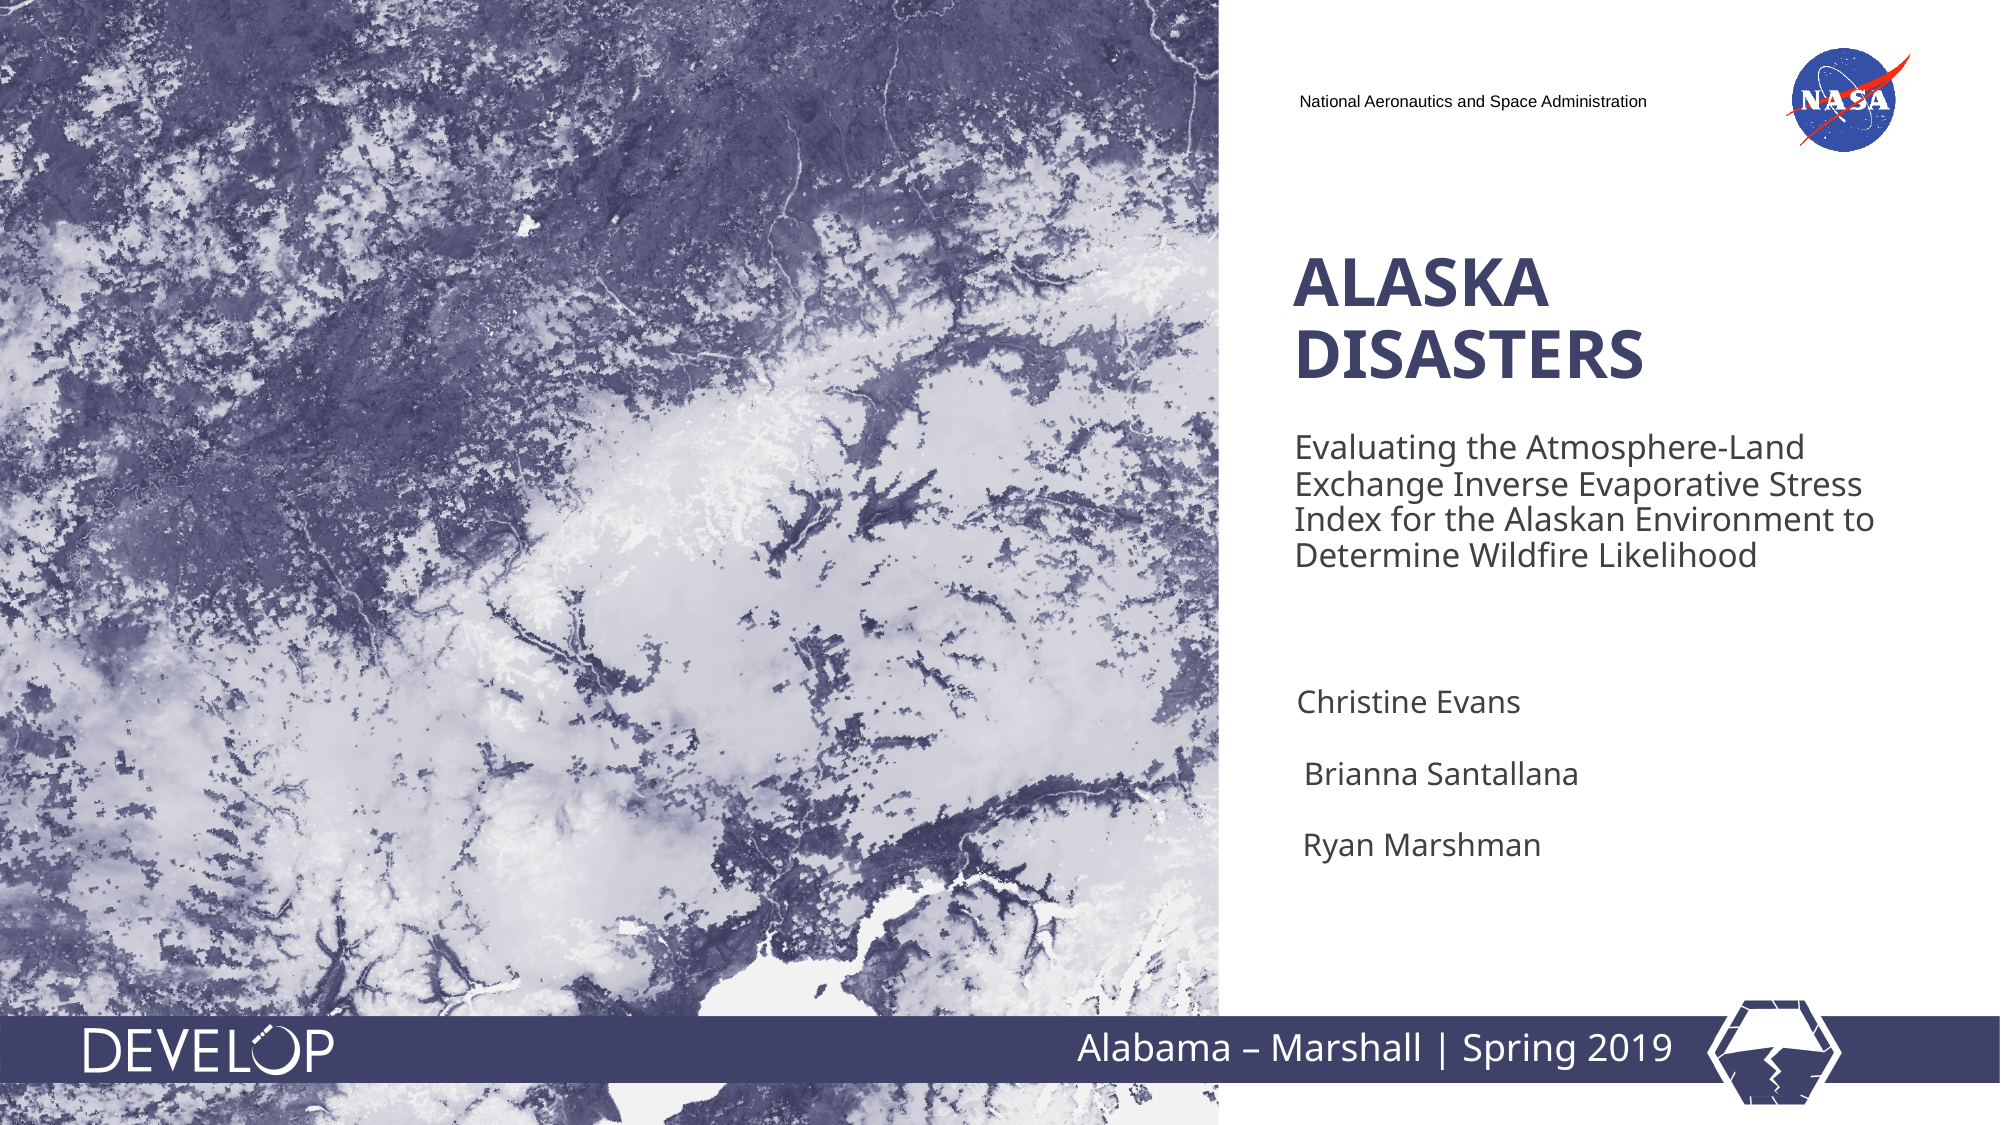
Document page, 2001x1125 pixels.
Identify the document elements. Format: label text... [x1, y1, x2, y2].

text_box ALASKA DISASTERS [1278, 232, 1918, 410]
picture [1776, 38, 1920, 161]
picture [0, 0, 2000, 1125]
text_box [1281, 675, 1602, 871]
text_box Evaluating the Atmosphere-Land Exchange Inverse Evaporative Stress Index for the Alaskan Environment to Determine Wildfire Likelihood [1279, 424, 1918, 586]
